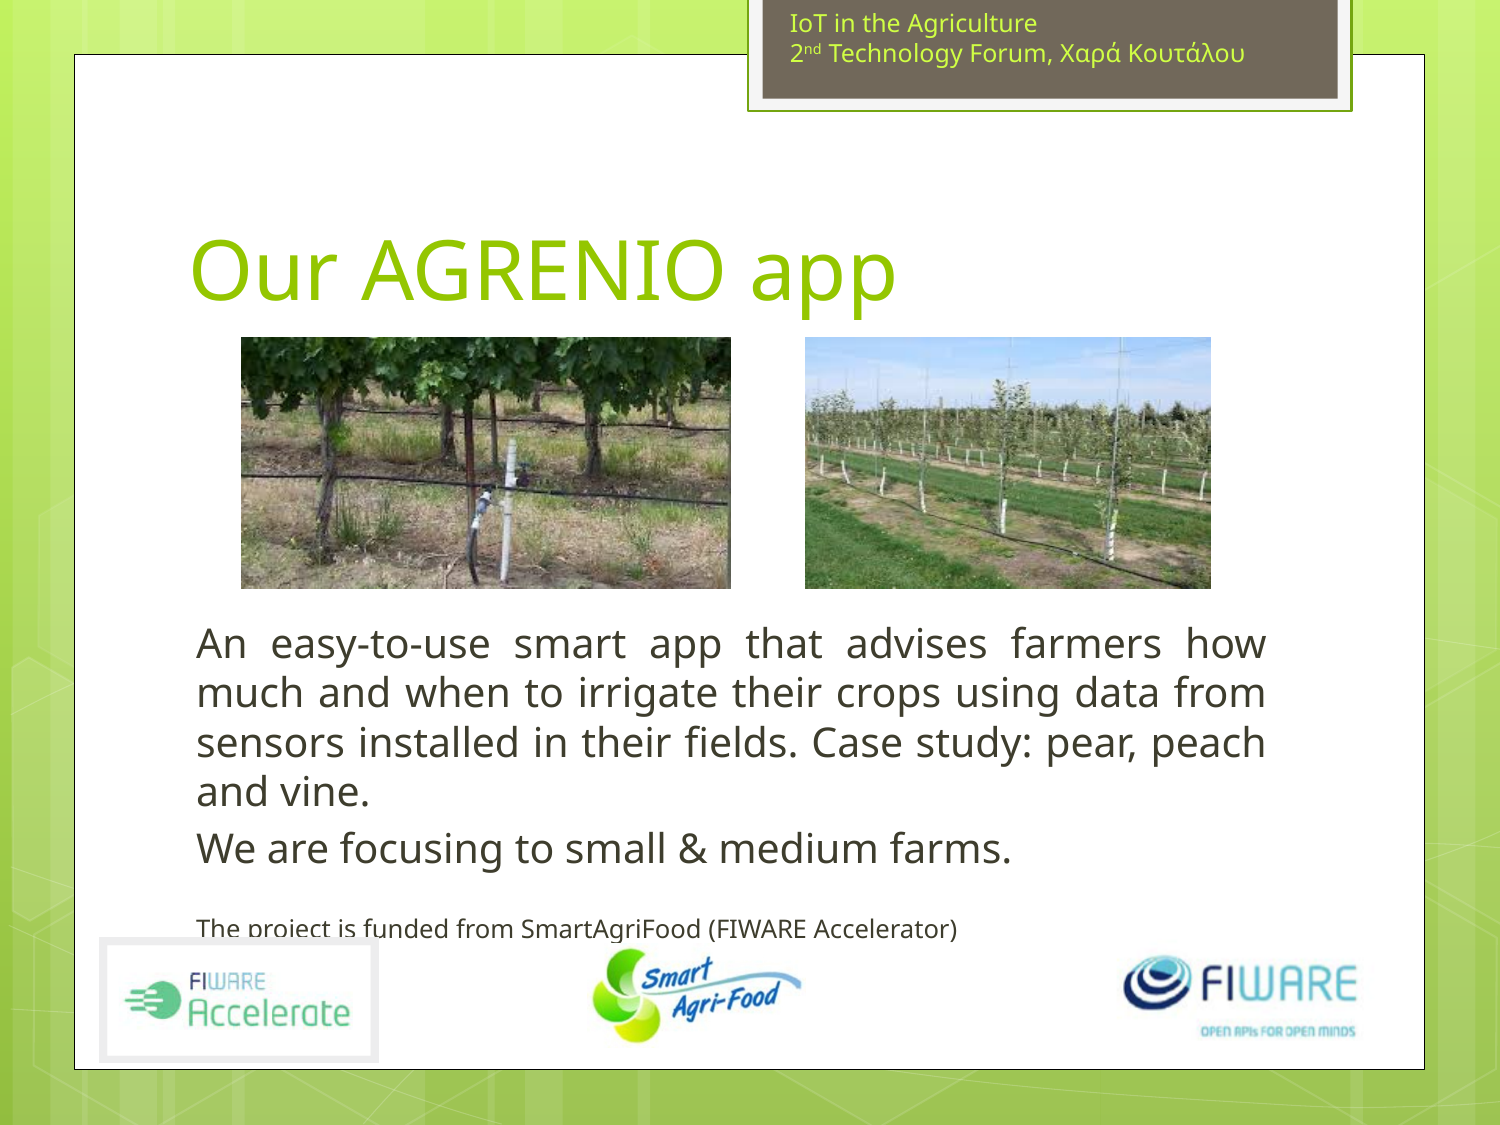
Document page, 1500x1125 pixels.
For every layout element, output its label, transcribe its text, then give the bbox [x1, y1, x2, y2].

picture [805, 337, 1211, 590]
picture [1099, 937, 1378, 1054]
picture [241, 337, 732, 590]
picture [99, 937, 379, 1063]
picture [587, 943, 806, 1048]
list An easy-to-use smart app that advises farmers how much and when to irrigate their crops using data from sensors installed in their fields. Case study: pear, peach and vine. We are focusing to small & medium farms. The project is funded from SmartAgriFood (FIWARE Accelerator) [171, 381, 1283, 957]
text_box IoT in the Agriculture 2nd Technology Forum, Χαρά Κουτάλου [774, 0, 1325, 75]
title Our AGRENIO app [173, 137, 1326, 325]
